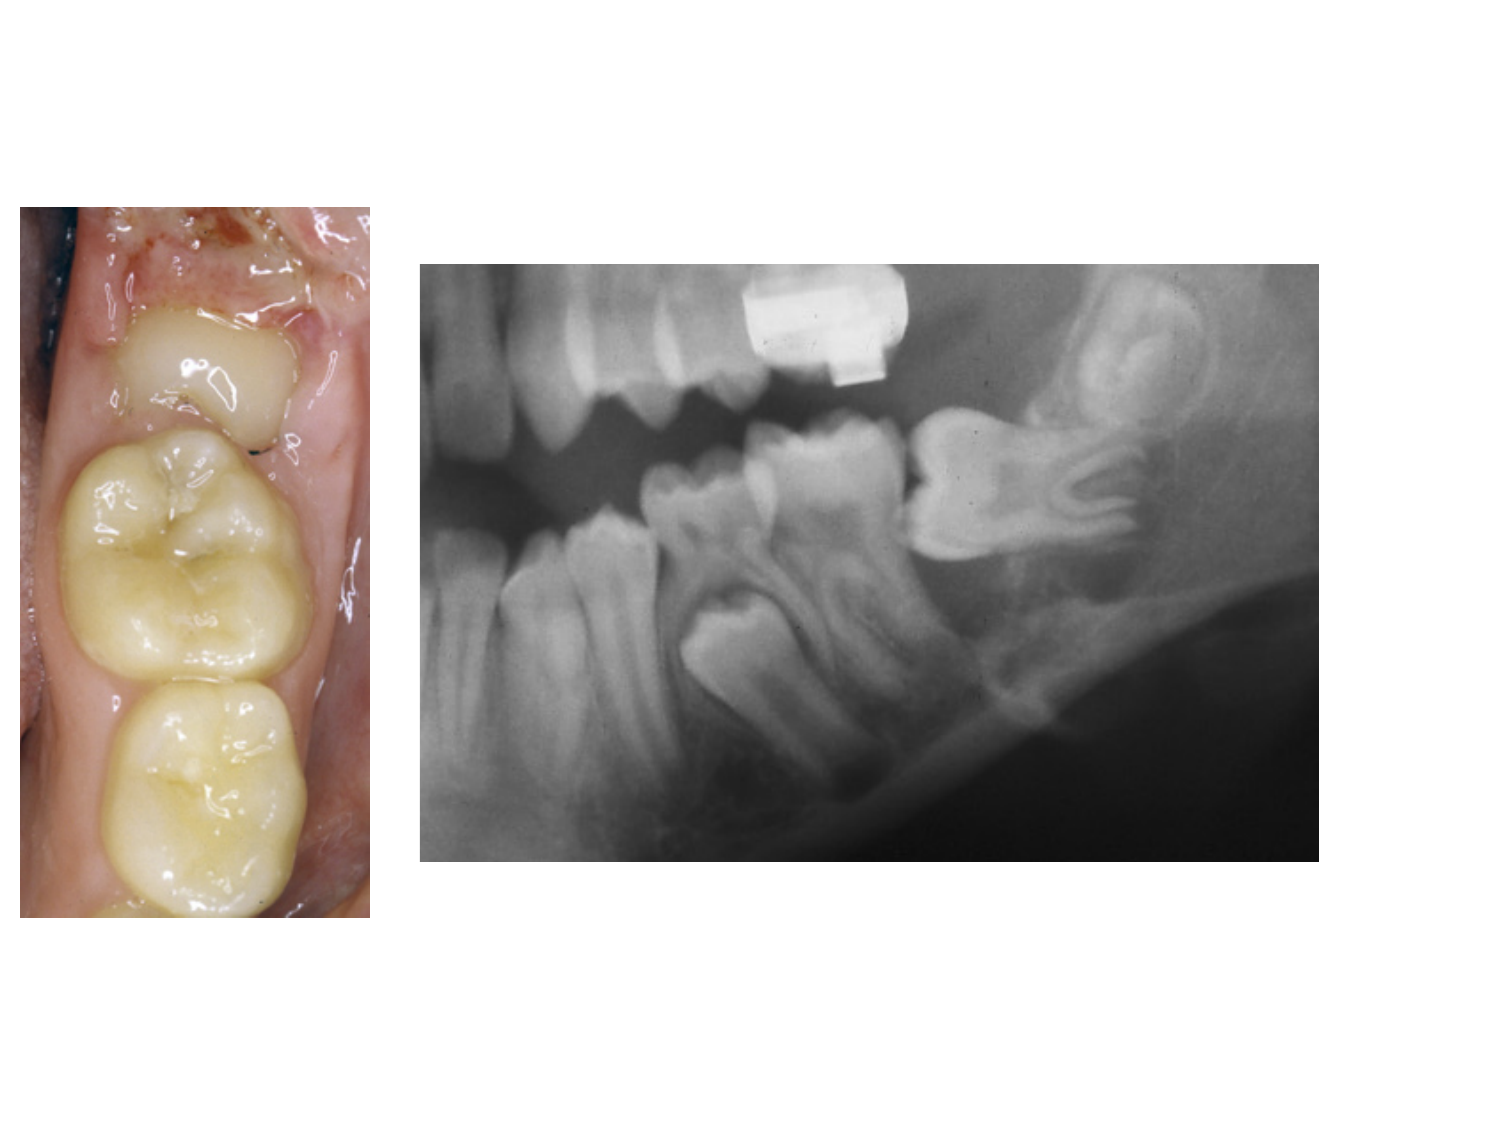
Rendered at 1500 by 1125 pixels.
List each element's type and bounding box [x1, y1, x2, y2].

picture [419, 263, 1320, 862]
picture [20, 207, 370, 918]
